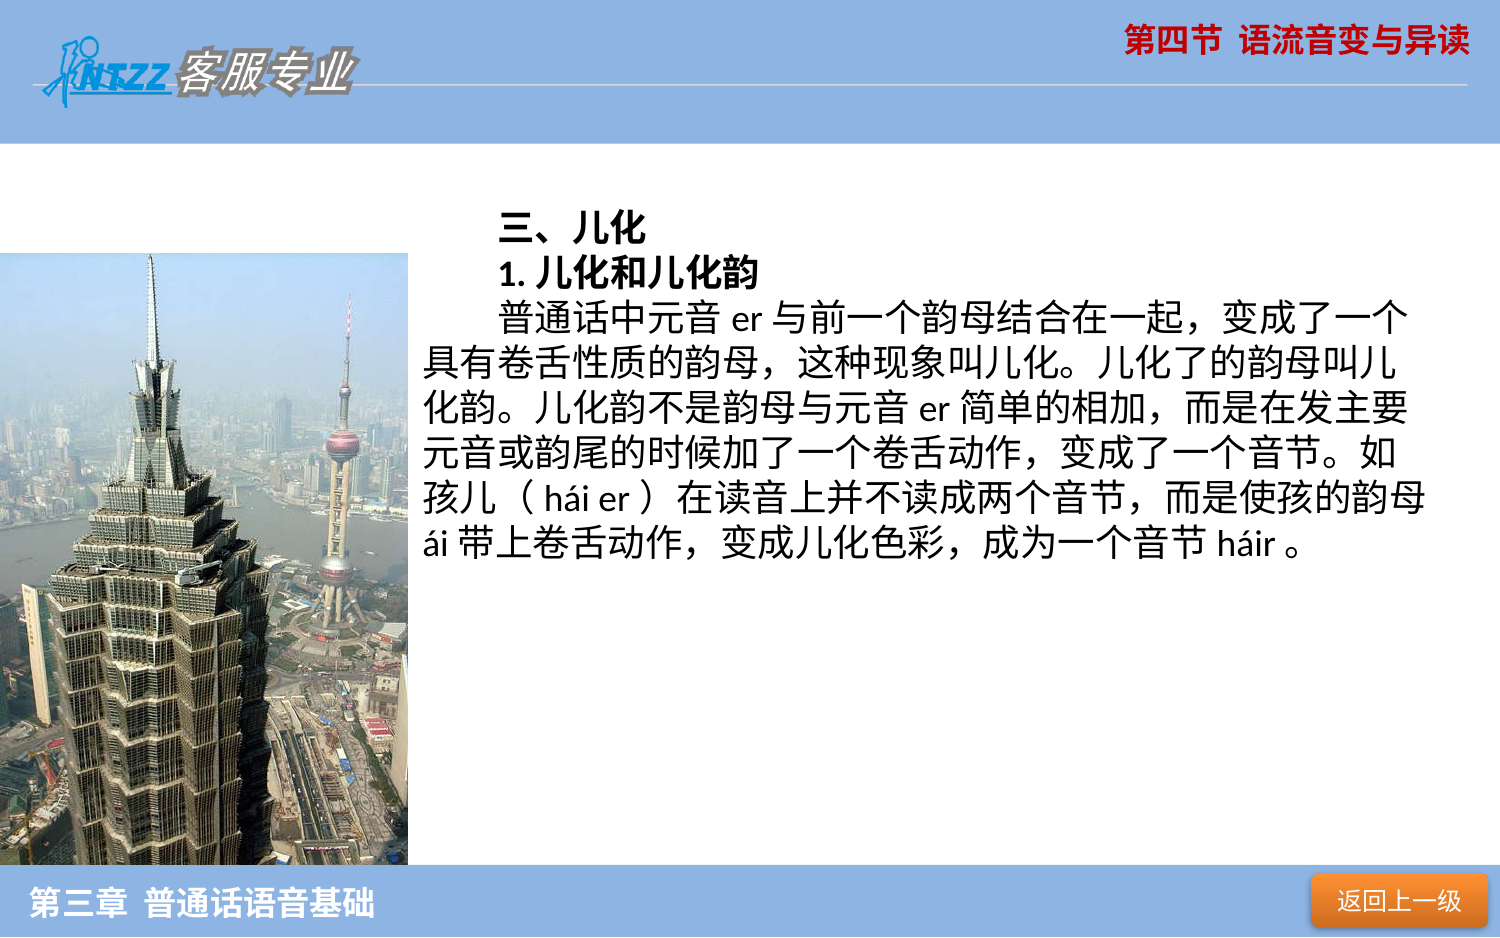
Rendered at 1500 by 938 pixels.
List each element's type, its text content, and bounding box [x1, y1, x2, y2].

text_box 第四节 语流音变与异读 [868, 13, 1483, 65]
picture [101, 73, 111, 85]
picture [63, 44, 75, 72]
text_box [0, 864, 1500, 937]
picture [74, 48, 85, 66]
picture [0, 253, 408, 866]
picture [74, 64, 84, 86]
picture [40, 36, 85, 108]
text_box [0, 0, 1500, 144]
text_box 返回上一级 [1311, 873, 1489, 929]
picture [82, 40, 96, 55]
picture [85, 85, 92, 91]
text_box 三、儿化 1.儿化和儿化韵 普通话中元音er与前一个韵母结合在一起，变成了一个具有卷舌性质的韵母，这种现象叫儿化。儿化了的韵母叫儿化韵。儿化韵不是韵母与元音er简单的相加，而是在发主要元音或韵尾的时候加了一个卷舌动作，变成了一个音节。如孩儿（hái er）在读音上并不读成两个音节，而是使孩的韵母ái带上卷舌动作，变成儿化色彩，成为一个音节háir。 [407, 197, 1447, 572]
text_box 第三章 普通话语音基础 [17, 876, 467, 928]
picture [67, 36, 362, 108]
